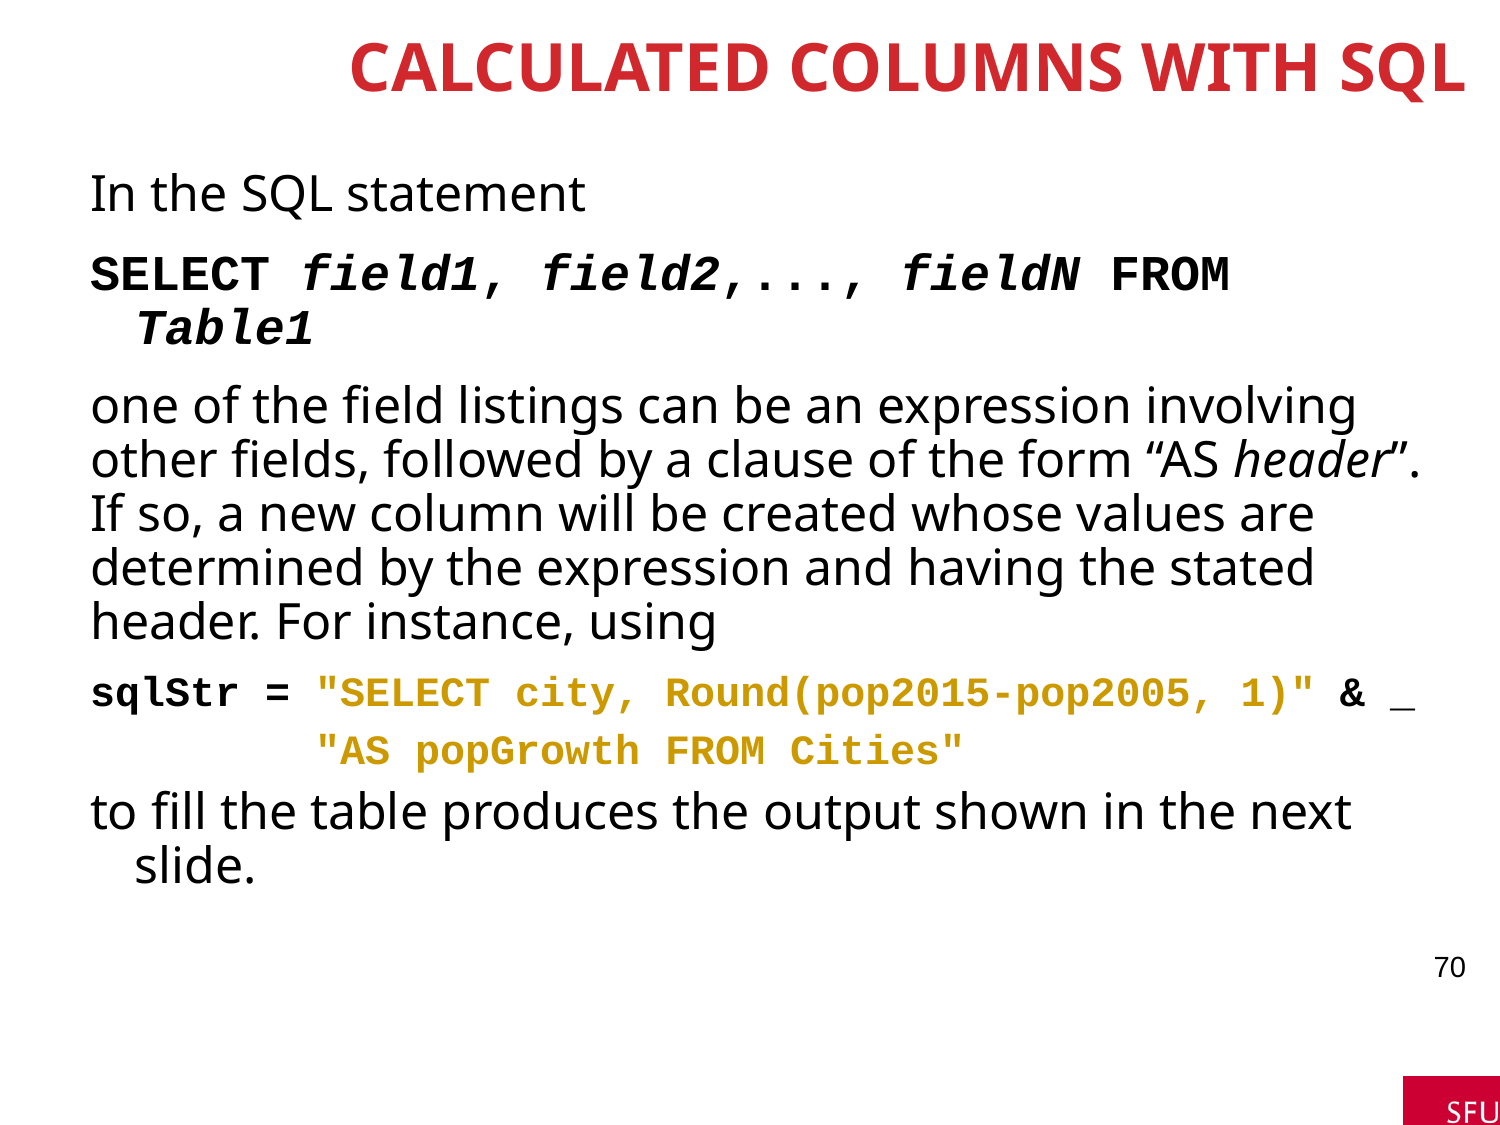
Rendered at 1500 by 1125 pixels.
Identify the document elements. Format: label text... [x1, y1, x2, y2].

picture [1403, 1076, 1500, 1125]
list In the SQL statement SELECT field1, field2,..., fieldN FROM Table1 one of the field listings can be an expression involving other fields, followed by a clause of the form “AS header”. If so, a new column will be created whose values are determined by the expression and having the stated header. For instance, using sqlStr = "SELECT city, Round(pop2015-pop2005, 1)" & _ "AS popGrowth FROM Cities" to fill the table produces the output shown in the next slide. [75, 160, 1450, 1062]
title Calculated Columns with SQL [12, 20, 1483, 113]
slide_number 70 [1400, 940, 1500, 1026]
